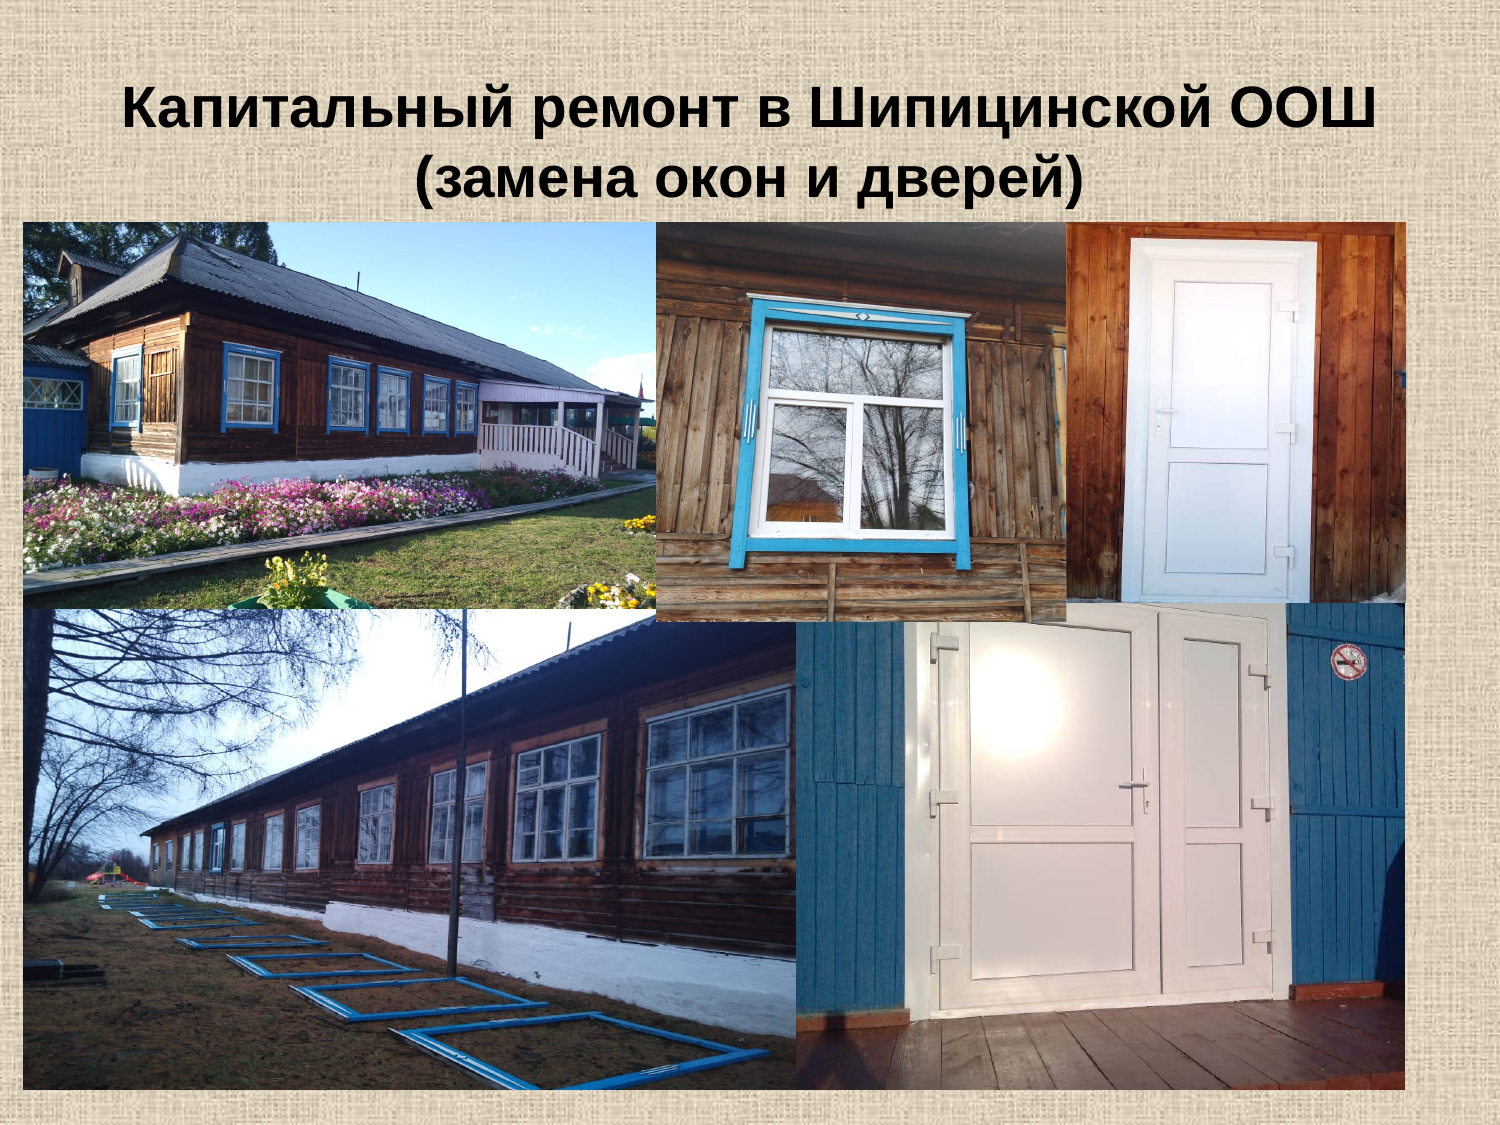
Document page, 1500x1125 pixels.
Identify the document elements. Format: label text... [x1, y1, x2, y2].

title Капитальный ремонт в Шипицинской ООШ (замена окон и дверей) [75, 45, 1425, 233]
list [23, 222, 655, 609]
picture [0, 0, 1500, 1125]
